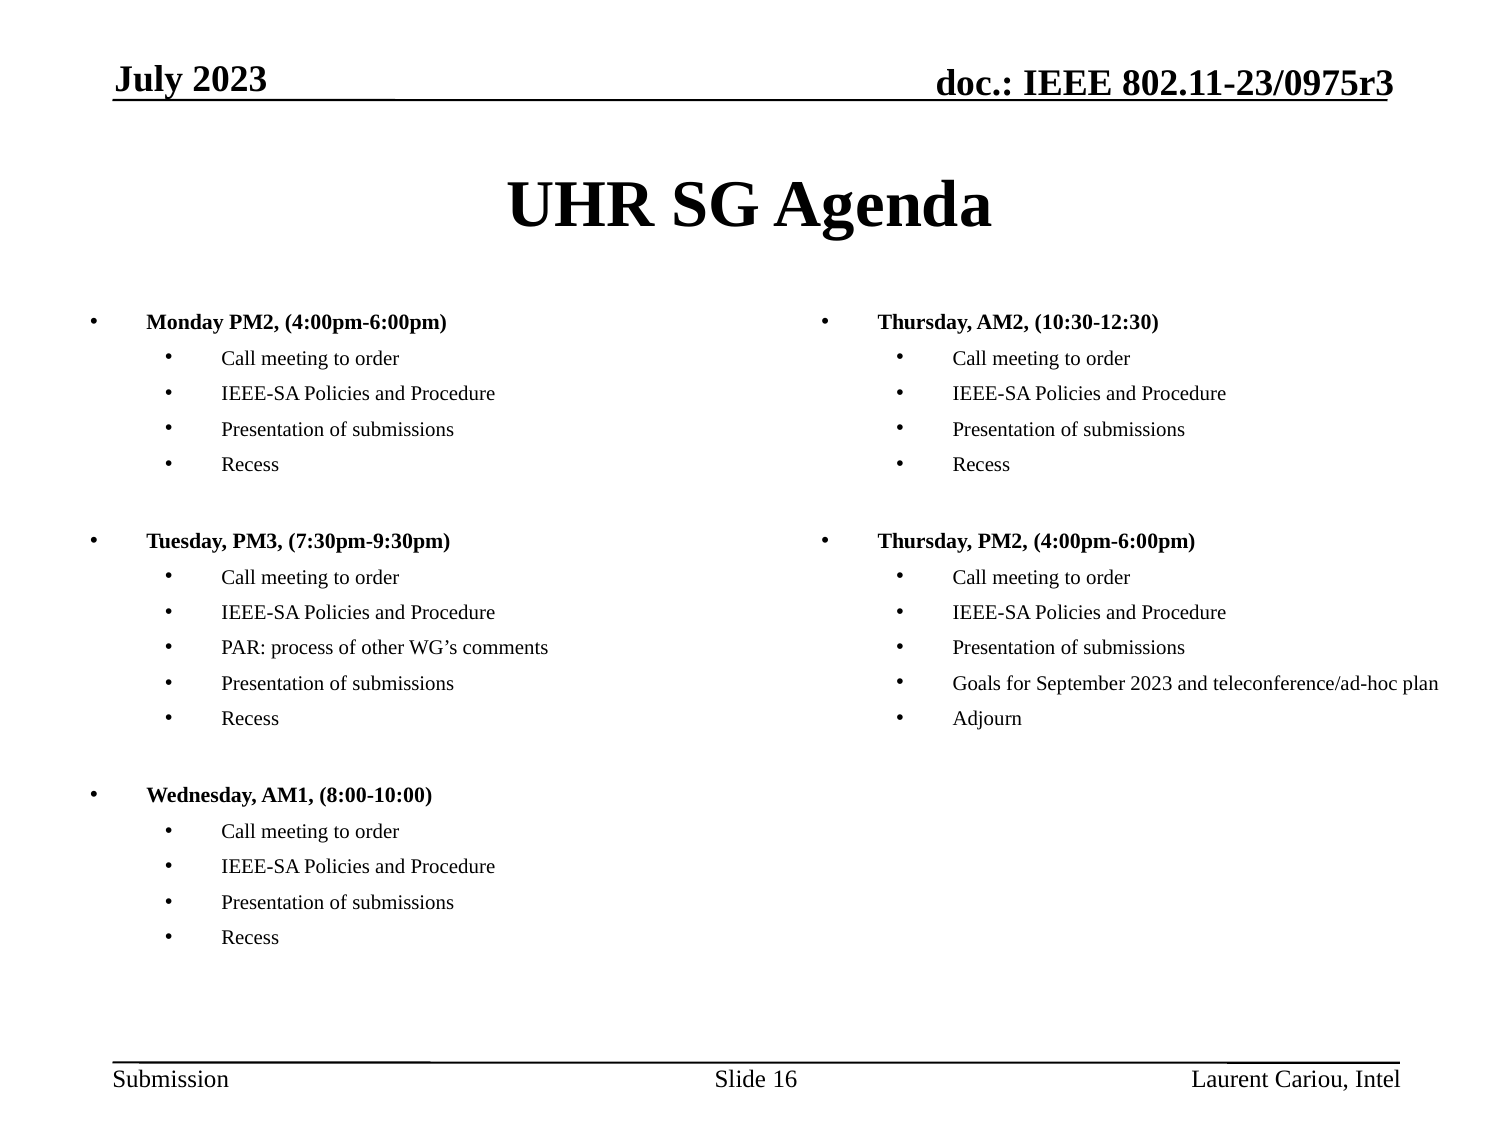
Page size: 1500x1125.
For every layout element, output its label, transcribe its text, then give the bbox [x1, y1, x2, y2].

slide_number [114, 54, 423, 100]
slide_number Slide 16 [712, 1061, 800, 1123]
text_box Thursday, AM2, (10:30-12:30) Call meeting to order IEEE-SA Policies and Procedure Presentation of submissions Recess Thursday, PM2, (4:00pm-6:00pm) Call meeting to order IEEE-SA Policies and Procedure Presentation of submissions Goals for September 2023 and teleconference/ad-hoc plan Adjourn [806, 300, 1500, 1050]
title UHR SG Agenda [112, 112, 1388, 288]
footer Laurent Cariou, Intel [878, 1061, 1402, 1093]
list Monday PM2, (4:00pm-6:00pm) Call meeting to order IEEE-SA Policies and Procedure Presentation of submissions Recess Tuesday, PM3, (7:30pm-9:30pm) Call meeting to order IEEE-SA Policies and Procedure PAR: process of other WG’s comments Presentation of submissions Recess Wednesday, AM1, (8:00-10:00) Call meeting to order IEEE-SA Policies and Procedure Presentation of submissions Recess [74, 299, 838, 1063]
